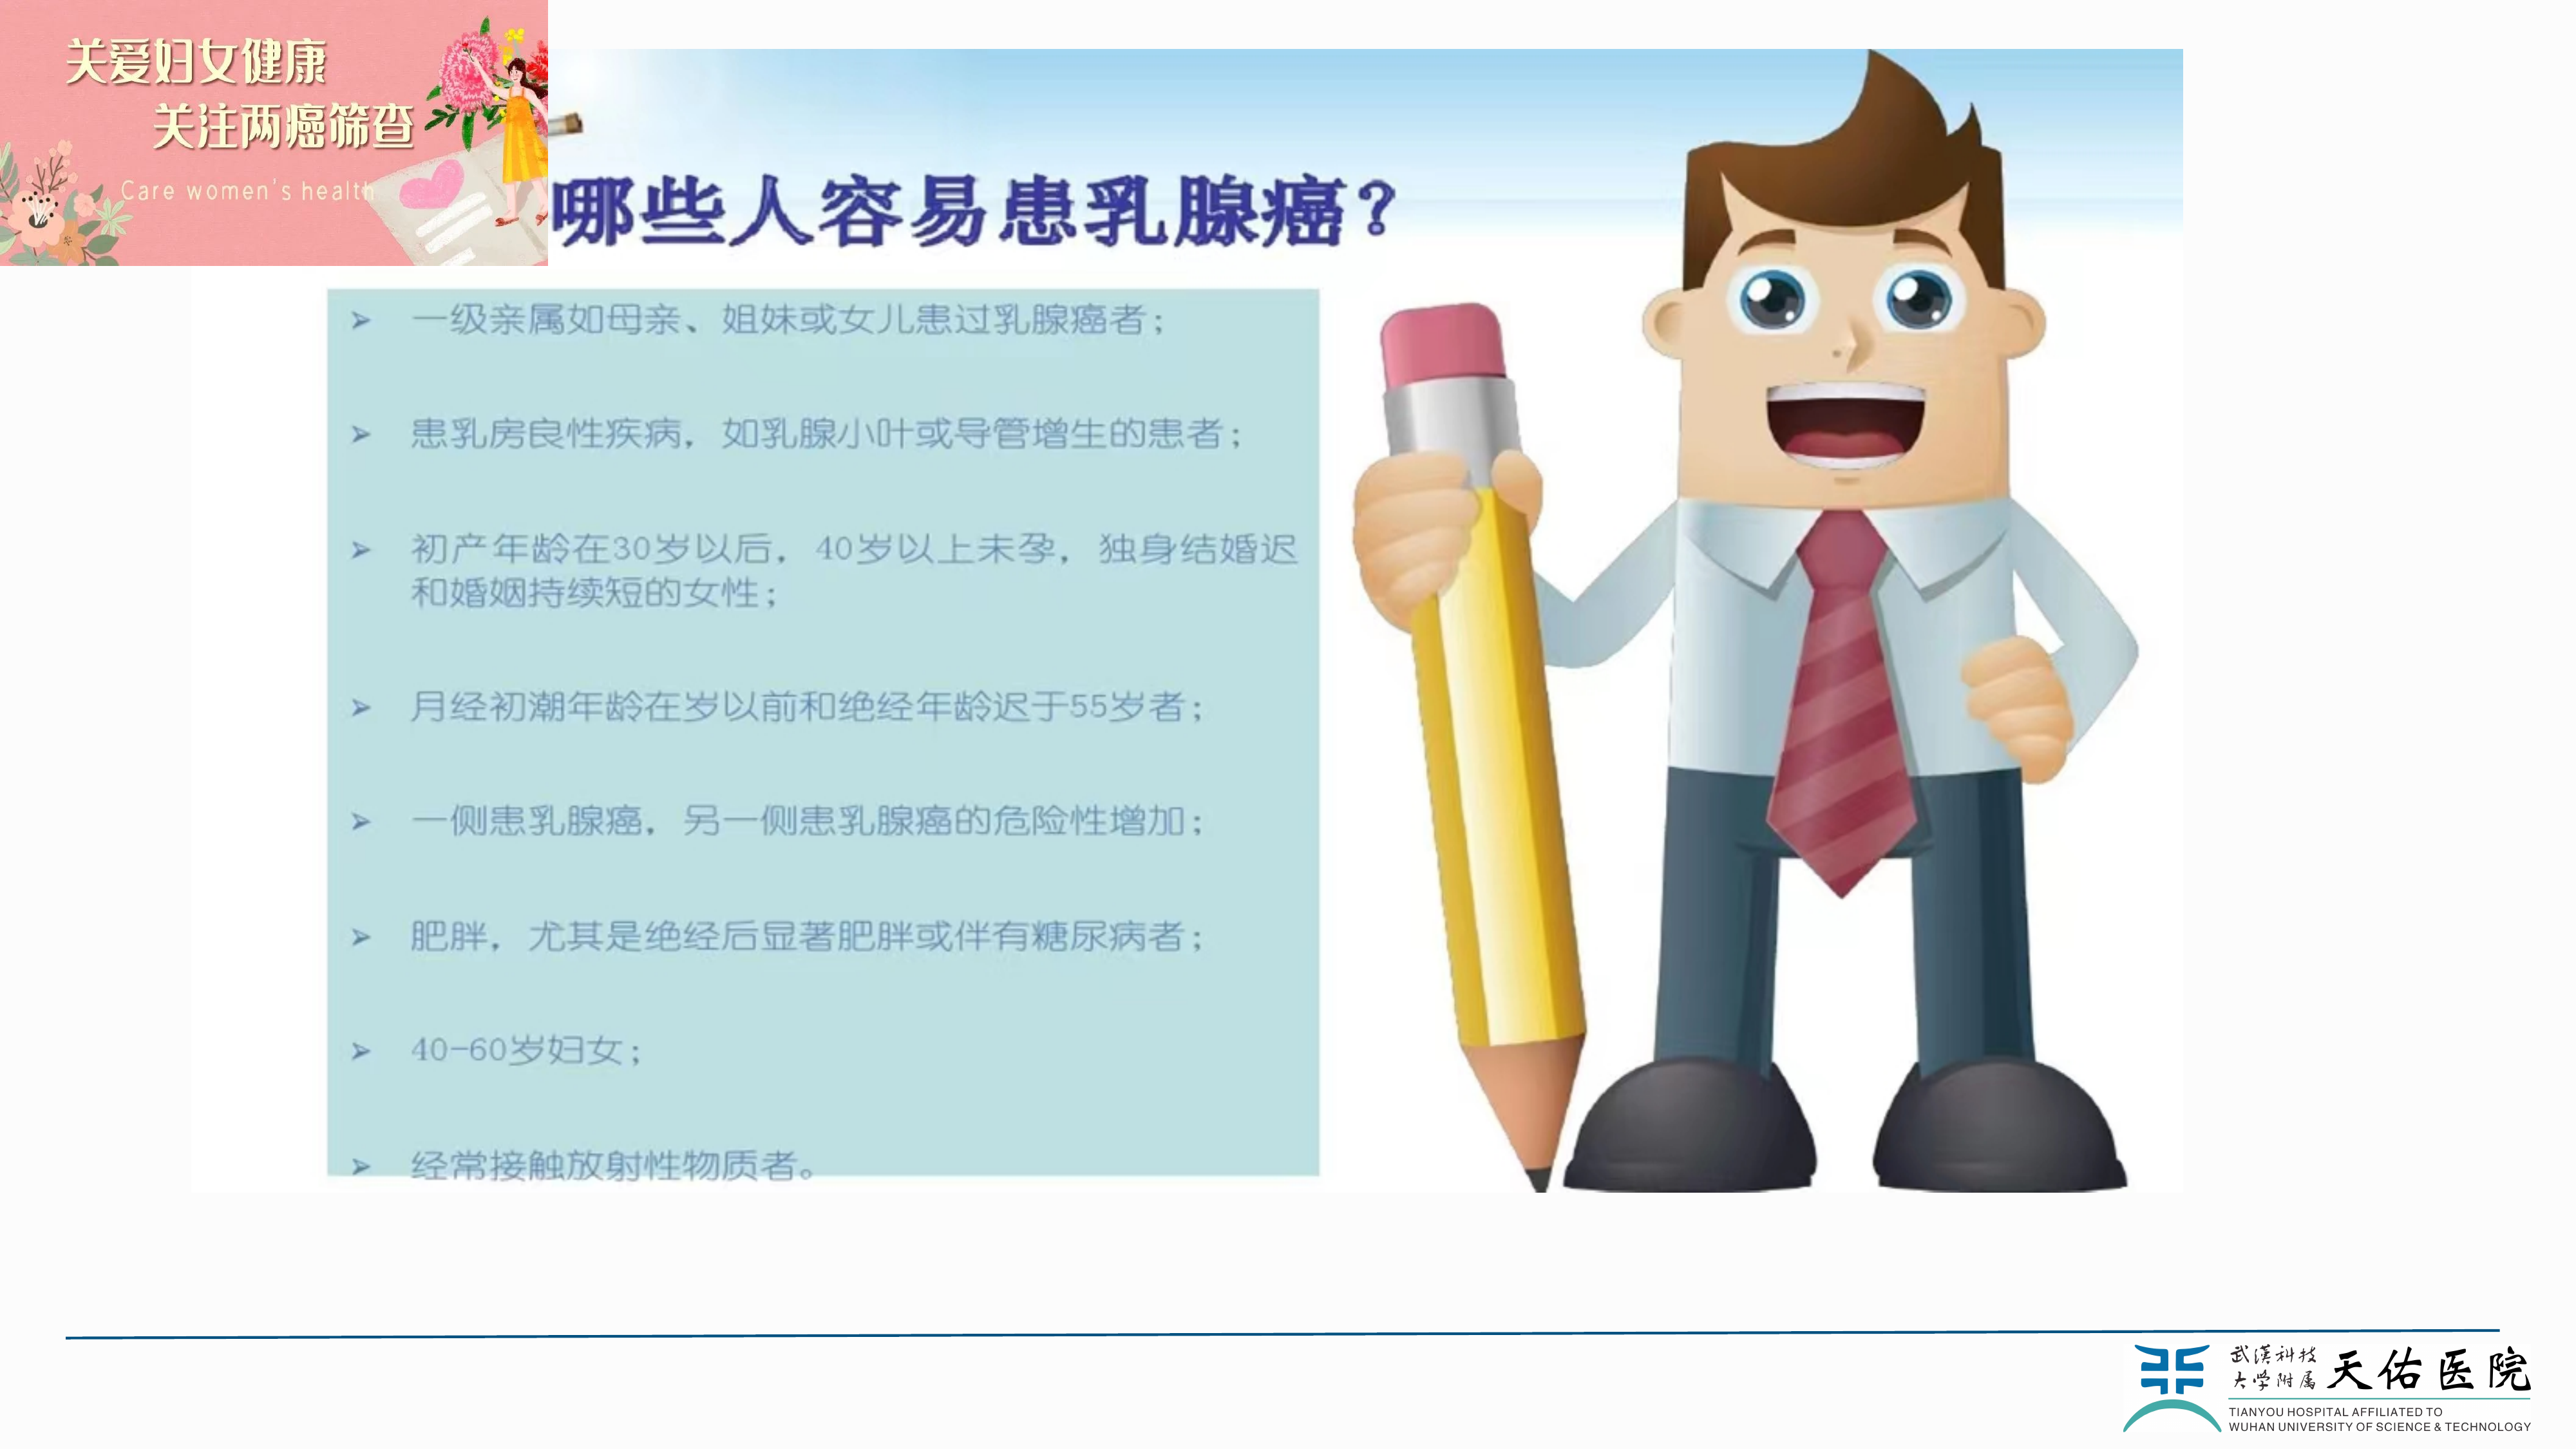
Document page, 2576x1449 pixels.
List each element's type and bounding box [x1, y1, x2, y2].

picture [2123, 1344, 2534, 1445]
text_box [0, 0, 2183, 1193]
